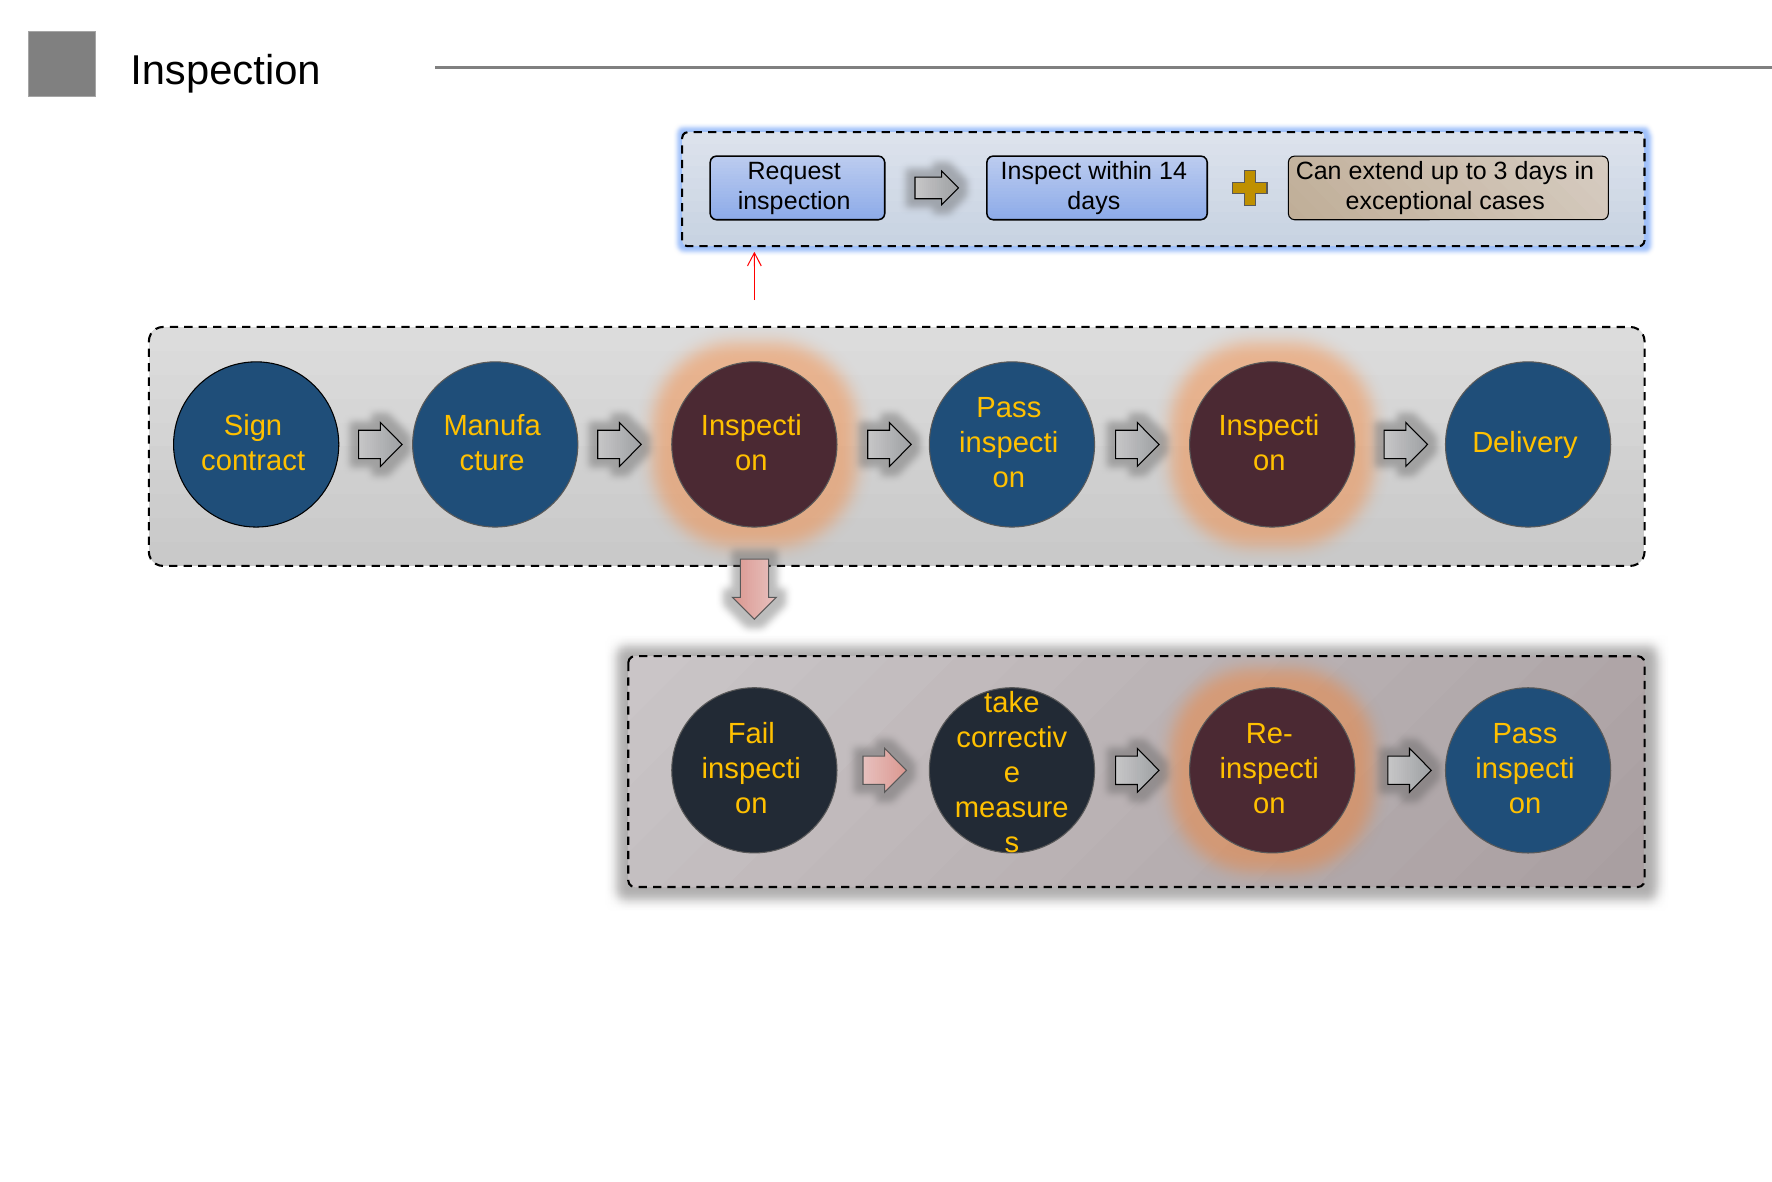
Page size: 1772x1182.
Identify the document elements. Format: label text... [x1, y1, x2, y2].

text_box Re-inspection [1189, 687, 1356, 854]
text_box [862, 747, 908, 794]
text_box [148, 326, 1646, 567]
text_box [1115, 421, 1160, 468]
text_box [1383, 421, 1429, 468]
text_box [627, 655, 1646, 888]
text_box Pass inspection [928, 361, 1096, 528]
text_box [358, 421, 403, 468]
text_box take corrective measures [928, 687, 1096, 854]
text_box [731, 558, 778, 621]
text_box [1115, 747, 1160, 794]
text_box [597, 421, 642, 468]
text_box [1387, 747, 1433, 794]
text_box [682, 132, 1645, 247]
text_box Inspection [671, 361, 838, 528]
text_box Sign contract [173, 361, 340, 528]
text_box Pass inspection [1445, 687, 1612, 854]
text_box Inspection [112, 33, 340, 102]
text_box Delivery [1444, 361, 1612, 528]
text_box Fail inspection [671, 687, 838, 854]
text_box [867, 421, 912, 468]
text_box [28, 31, 96, 97]
text_box Manufacture [412, 361, 579, 528]
text_box Inspection [1189, 361, 1356, 528]
